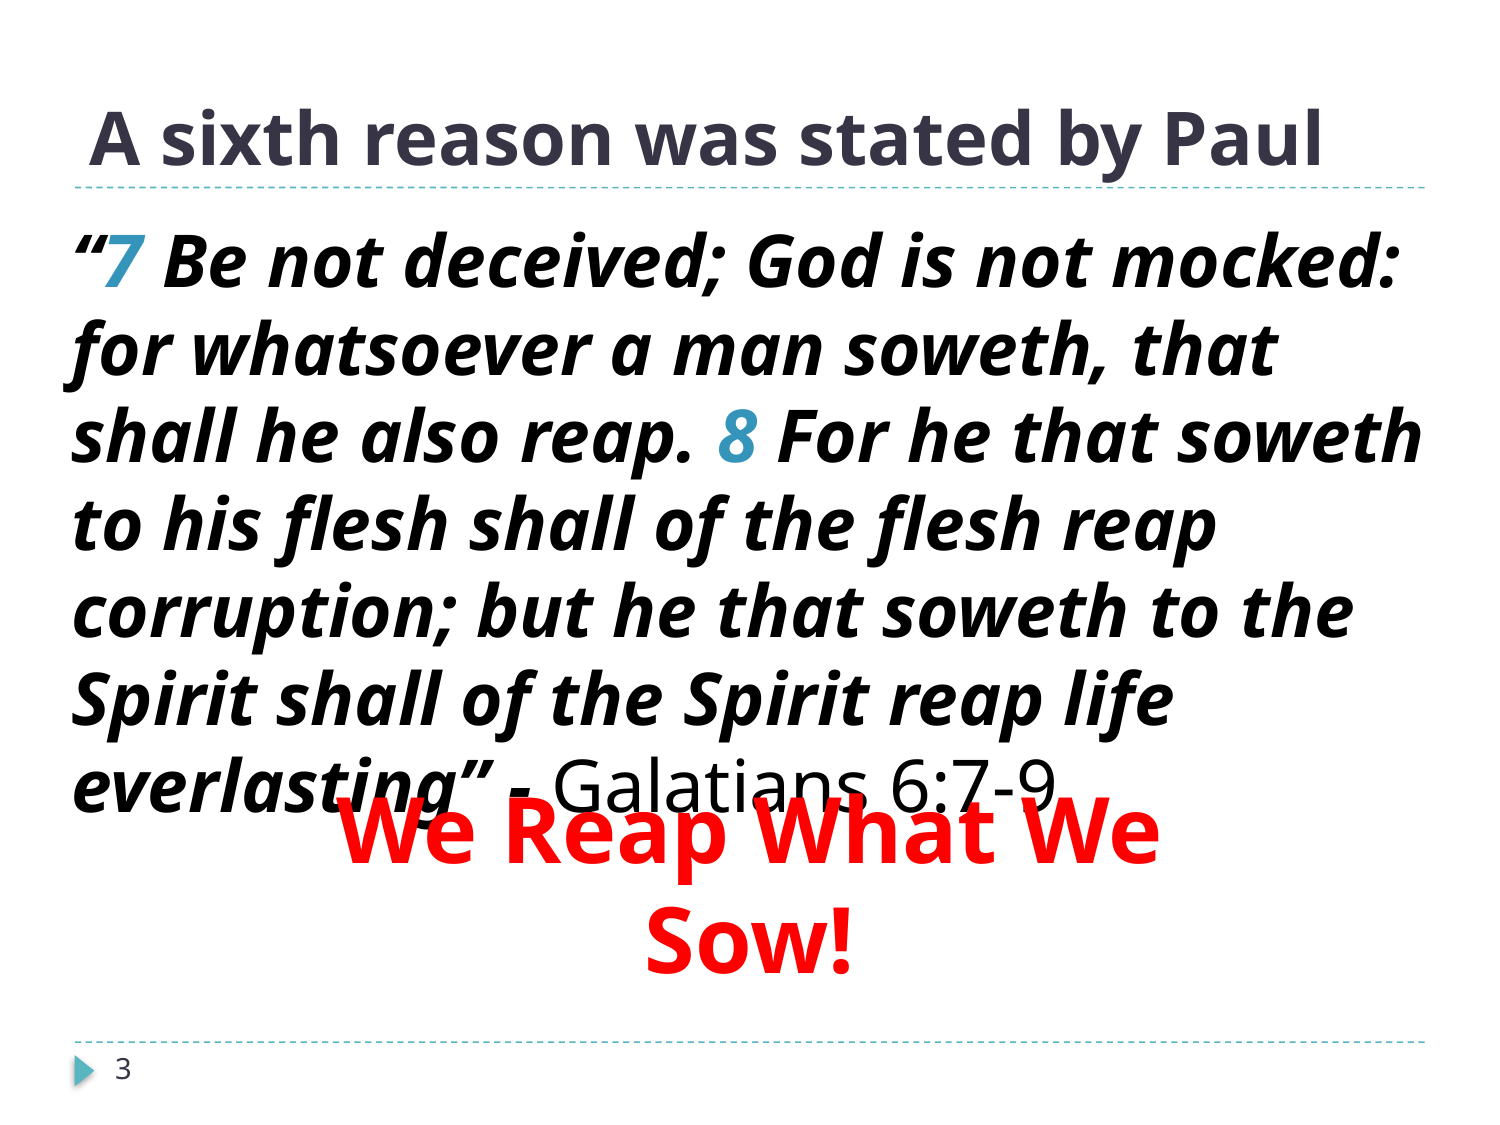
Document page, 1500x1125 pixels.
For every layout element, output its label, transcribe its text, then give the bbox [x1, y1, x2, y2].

title A sixth reason was stated by Paul [75, 24, 1425, 188]
list “7 Be not deceived; God is not mocked: for whatsoever a man soweth, that shall he also reap. 8 For he that soweth to his flesh shall of the flesh reap corruption; but he that soweth to the Spirit shall of the Spirit reap life everlasting” - Galatians 6:7-9 [56, 207, 1444, 861]
slide_number 3 [100, 1042, 426, 1103]
text_box We Reap What We Sow! [233, 764, 1267, 999]
